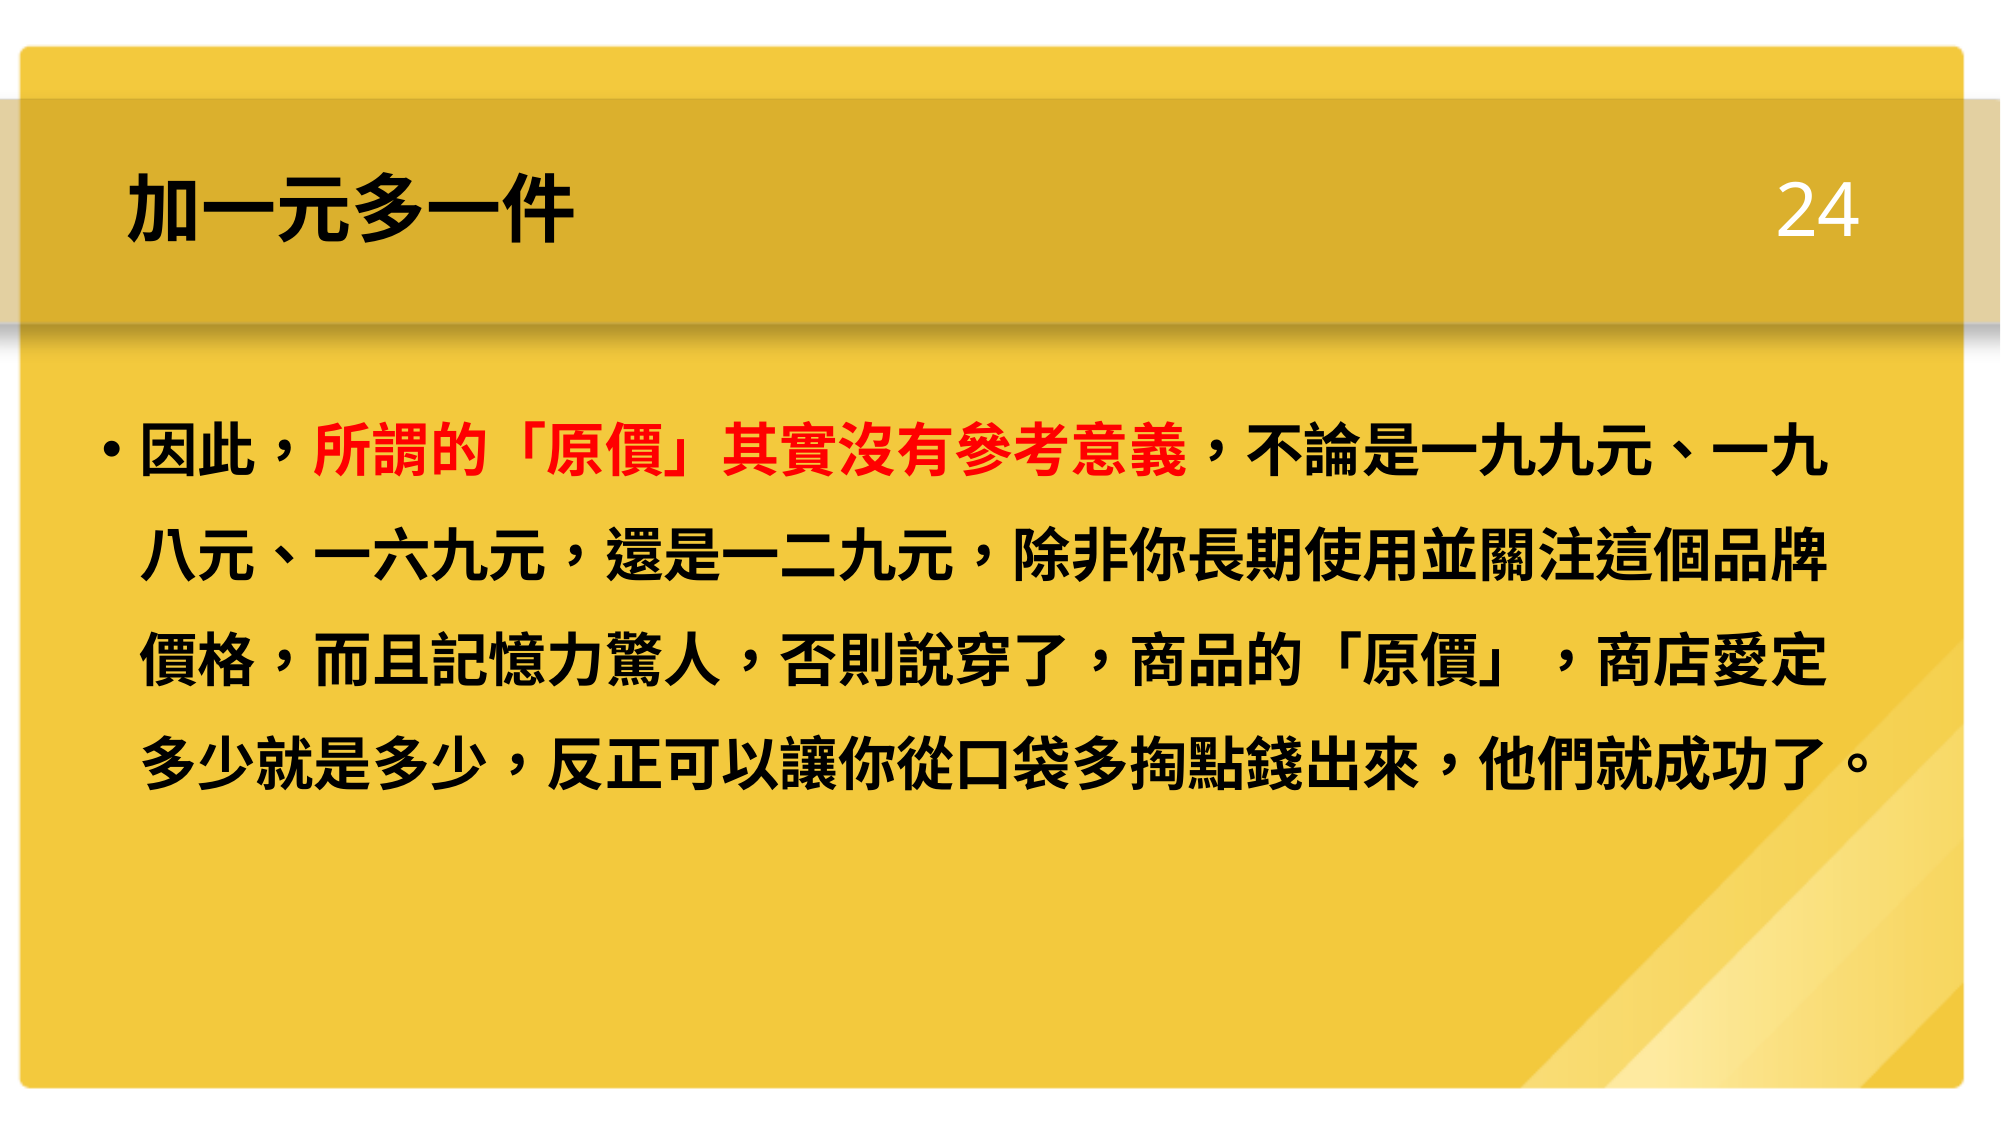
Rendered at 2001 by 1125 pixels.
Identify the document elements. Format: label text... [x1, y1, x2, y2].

picture [0, 0, 2001, 1125]
title 加一元多一件 [111, 123, 1689, 301]
slide_number 24 [1760, 123, 1950, 303]
list 因此，所謂的「原價」其實沒有參考意義，不論是一九九元、一九八元、一六九元，還是一二九元，除非你長期使用並關注這個品牌價格，而且記憶力驚人，否則說穿了，商品的「原價」，商店愛定多少就是多少，反正可以讓你從口袋多掏點錢出來，他們就成功了。 [86, 370, 1885, 855]
